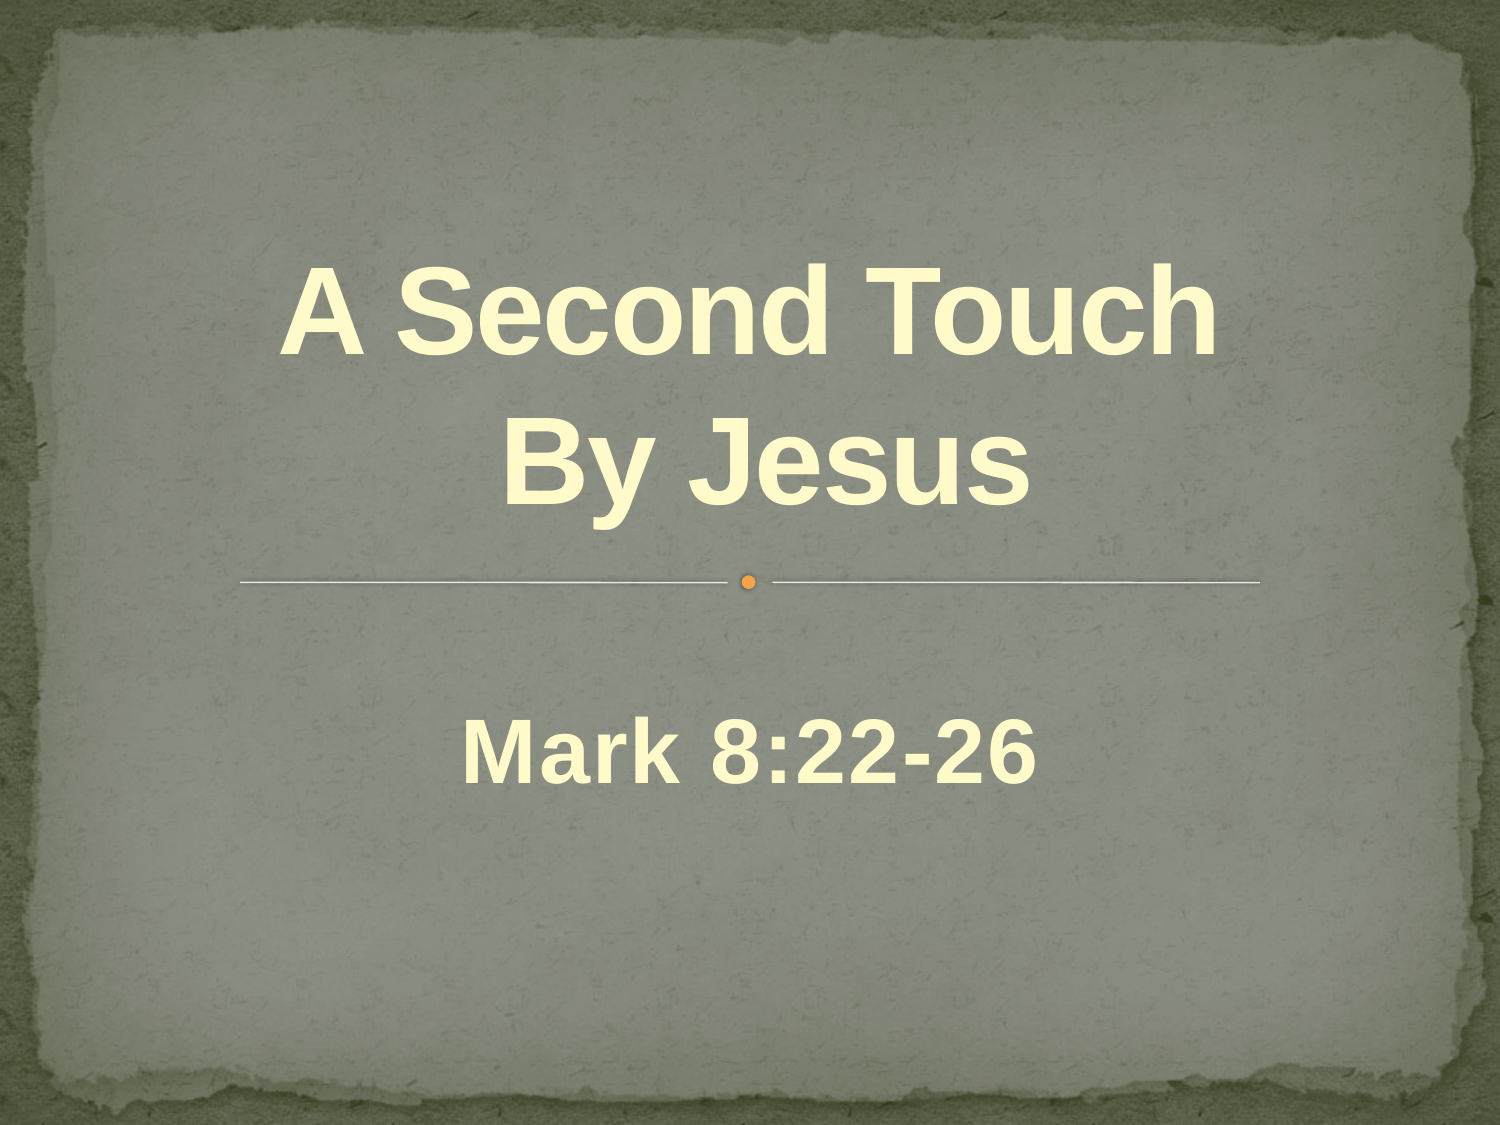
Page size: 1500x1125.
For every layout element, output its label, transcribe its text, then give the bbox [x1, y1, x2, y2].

title A Second Touch By Jesus [112, 149, 1388, 538]
subtitle Mark 8:22-26 [112, 562, 1388, 1125]
